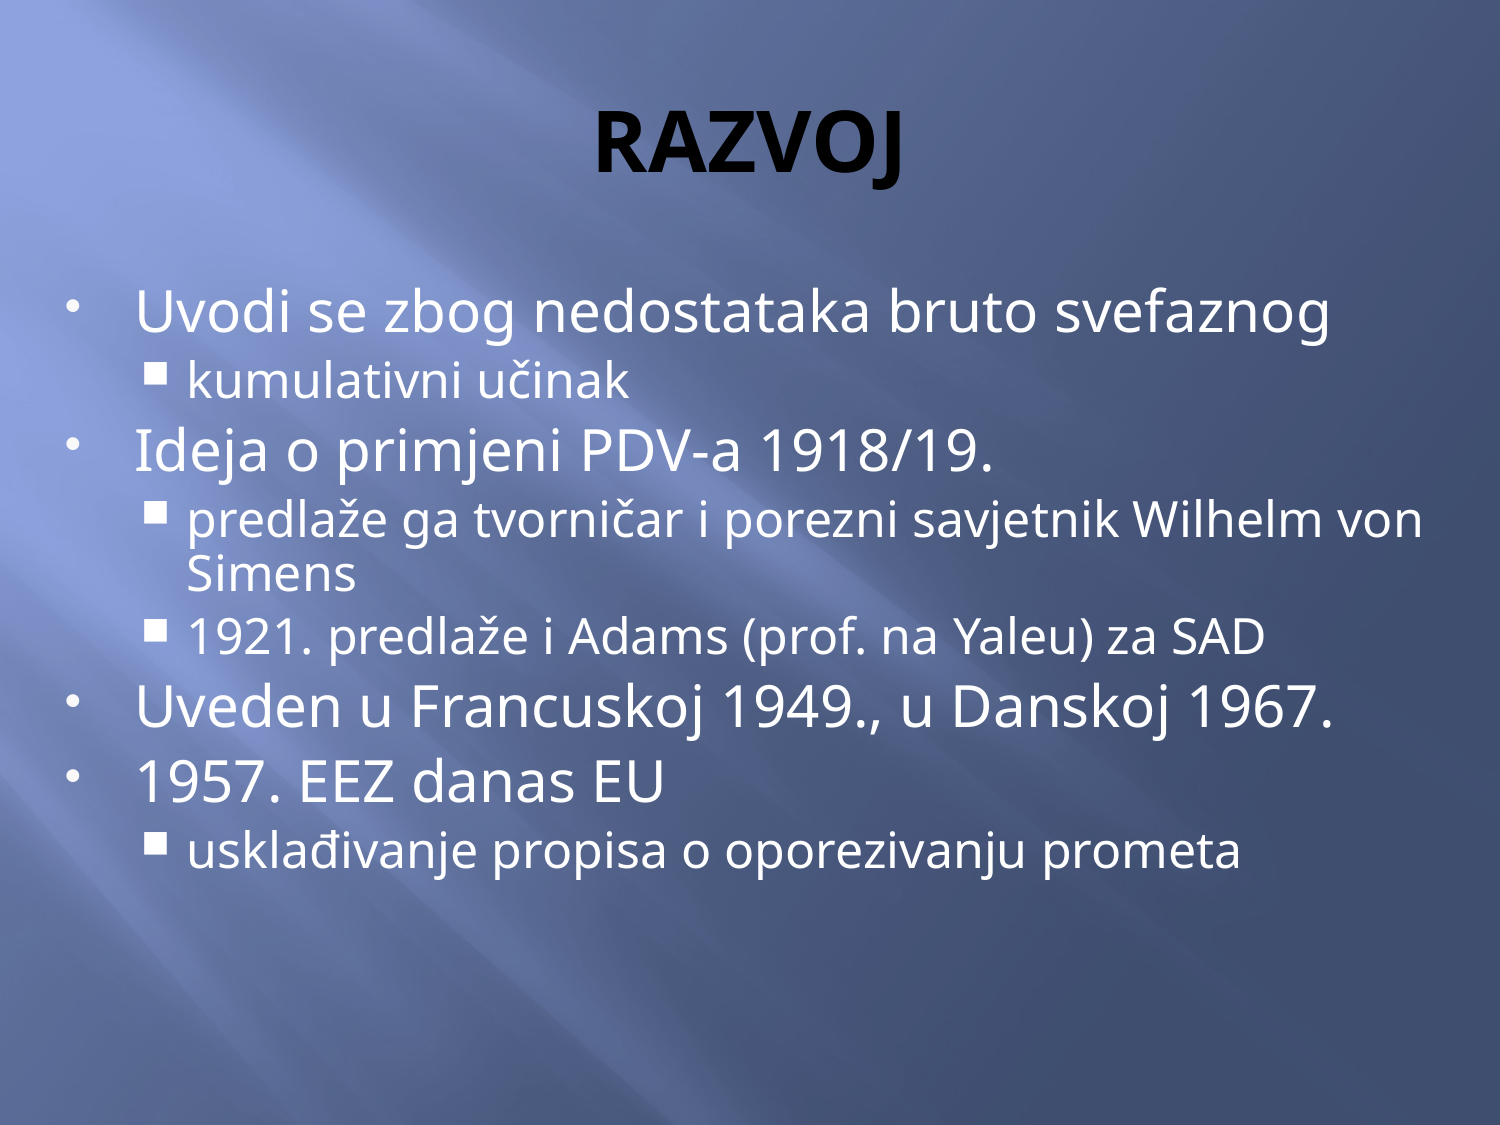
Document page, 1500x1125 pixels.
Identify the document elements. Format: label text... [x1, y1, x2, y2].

list Uvodi se zbog nedostataka bruto svefaznog kumulativni učinak Ideja o primjeni PDV-a 1918/19. predlaže ga tvorničar i porezni savjetnik Wilhelm von Simens 1921. predlaže i Adams (prof. na Yaleu) za SAD Uveden u Francuskoj 1949., u Danskoj 1967. 1957. EEZ danas EU usklađivanje propisa o oporezivanju prometa [29, 275, 1451, 1001]
title RAZVOJ [75, 45, 1425, 233]
